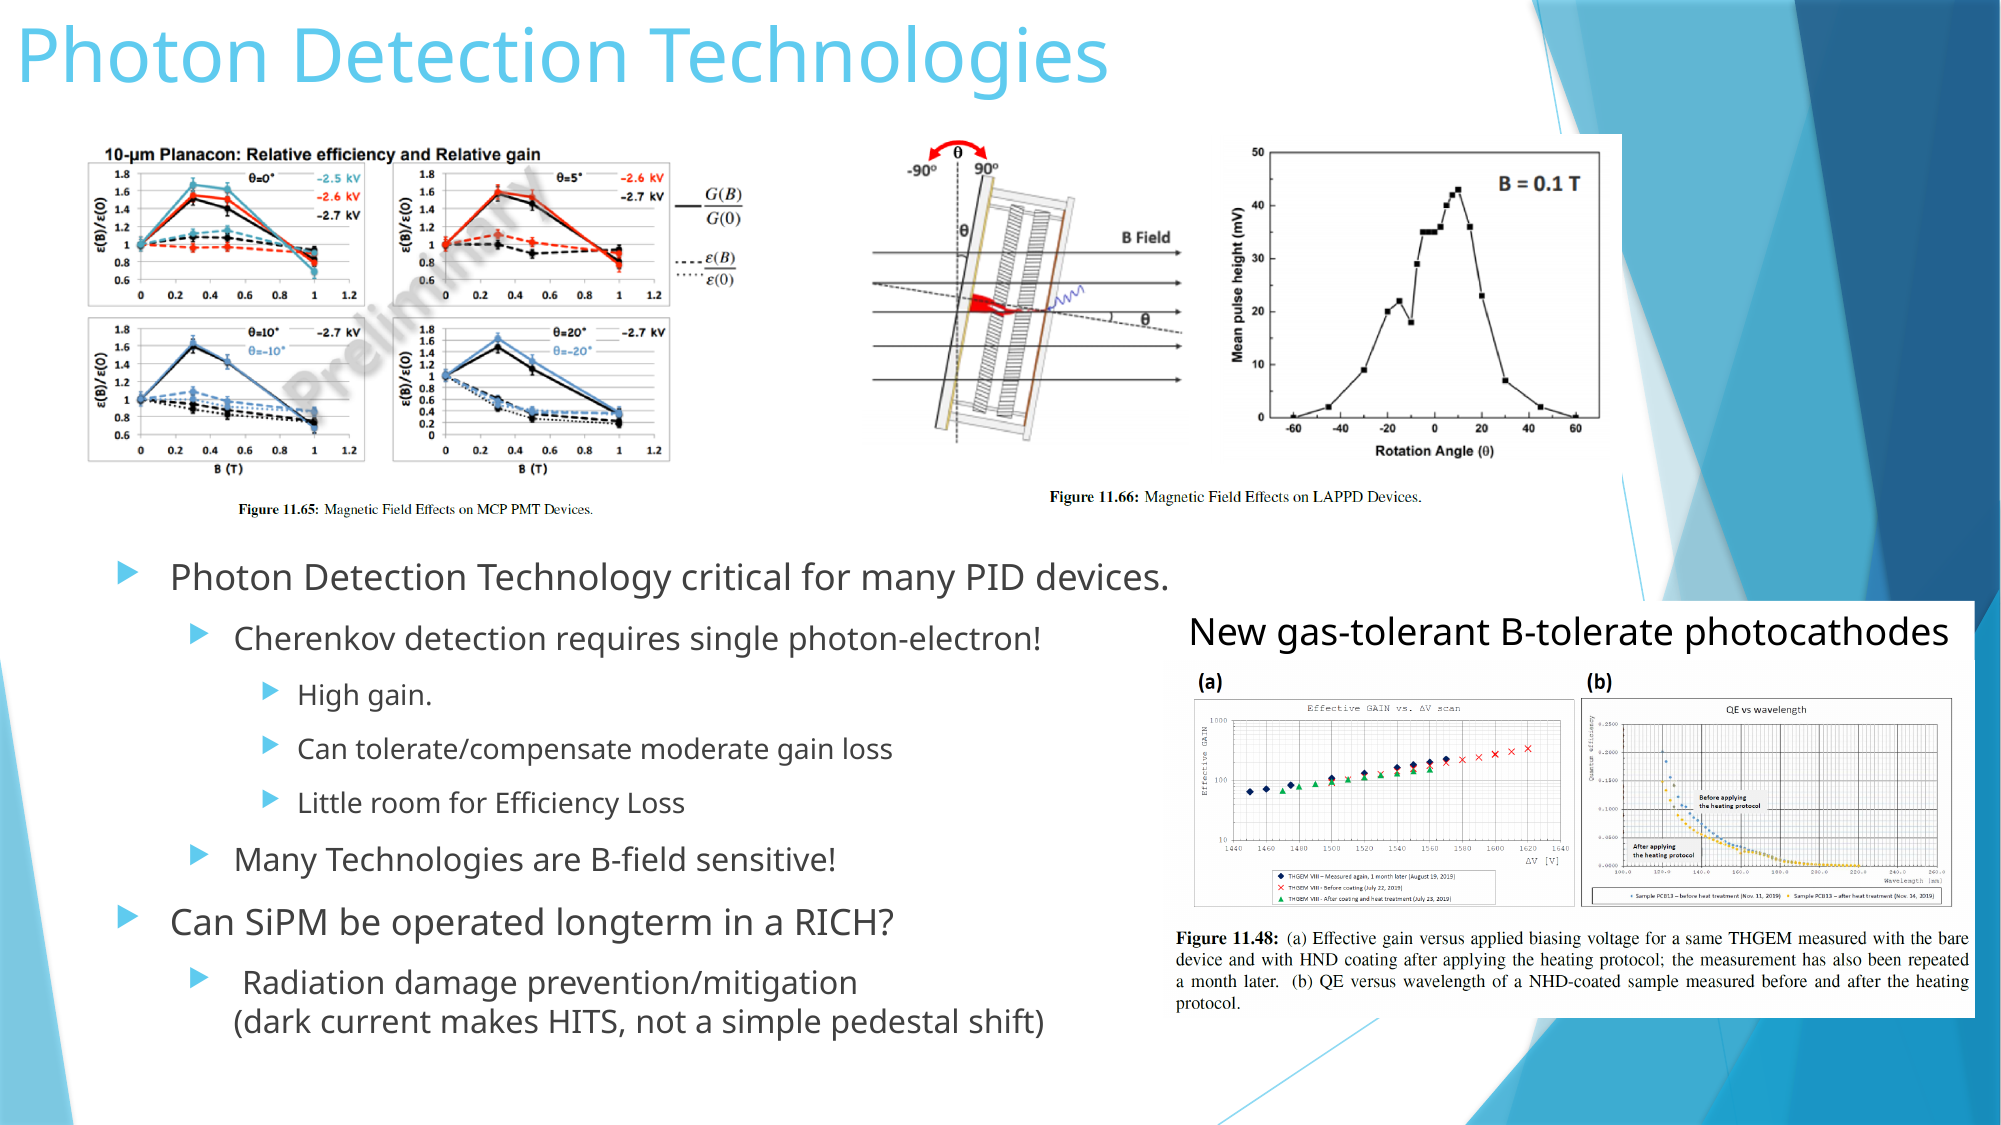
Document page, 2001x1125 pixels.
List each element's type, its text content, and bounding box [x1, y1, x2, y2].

picture [68, 134, 757, 525]
text_box New gas-tolerant B-tolerate photocathodes [1163, 600, 1975, 659]
picture [1163, 659, 1976, 1019]
title Photon Detection Technologies [0, 0, 1411, 112]
picture [826, 134, 1622, 525]
list Photon Detection Technology critical for many PID devices. Cherenkov detection requires single photon-electron! High gain. Can tolerate/compensate moderate gain loss Little room for Efficiency Loss Many Technologies are B-field sensitive! Can SiPM be operated longterm in a RICH? Radiation damage prevention/mitigation (dark current makes HITS, not a simple pedestal shift) [100, 546, 1189, 1086]
